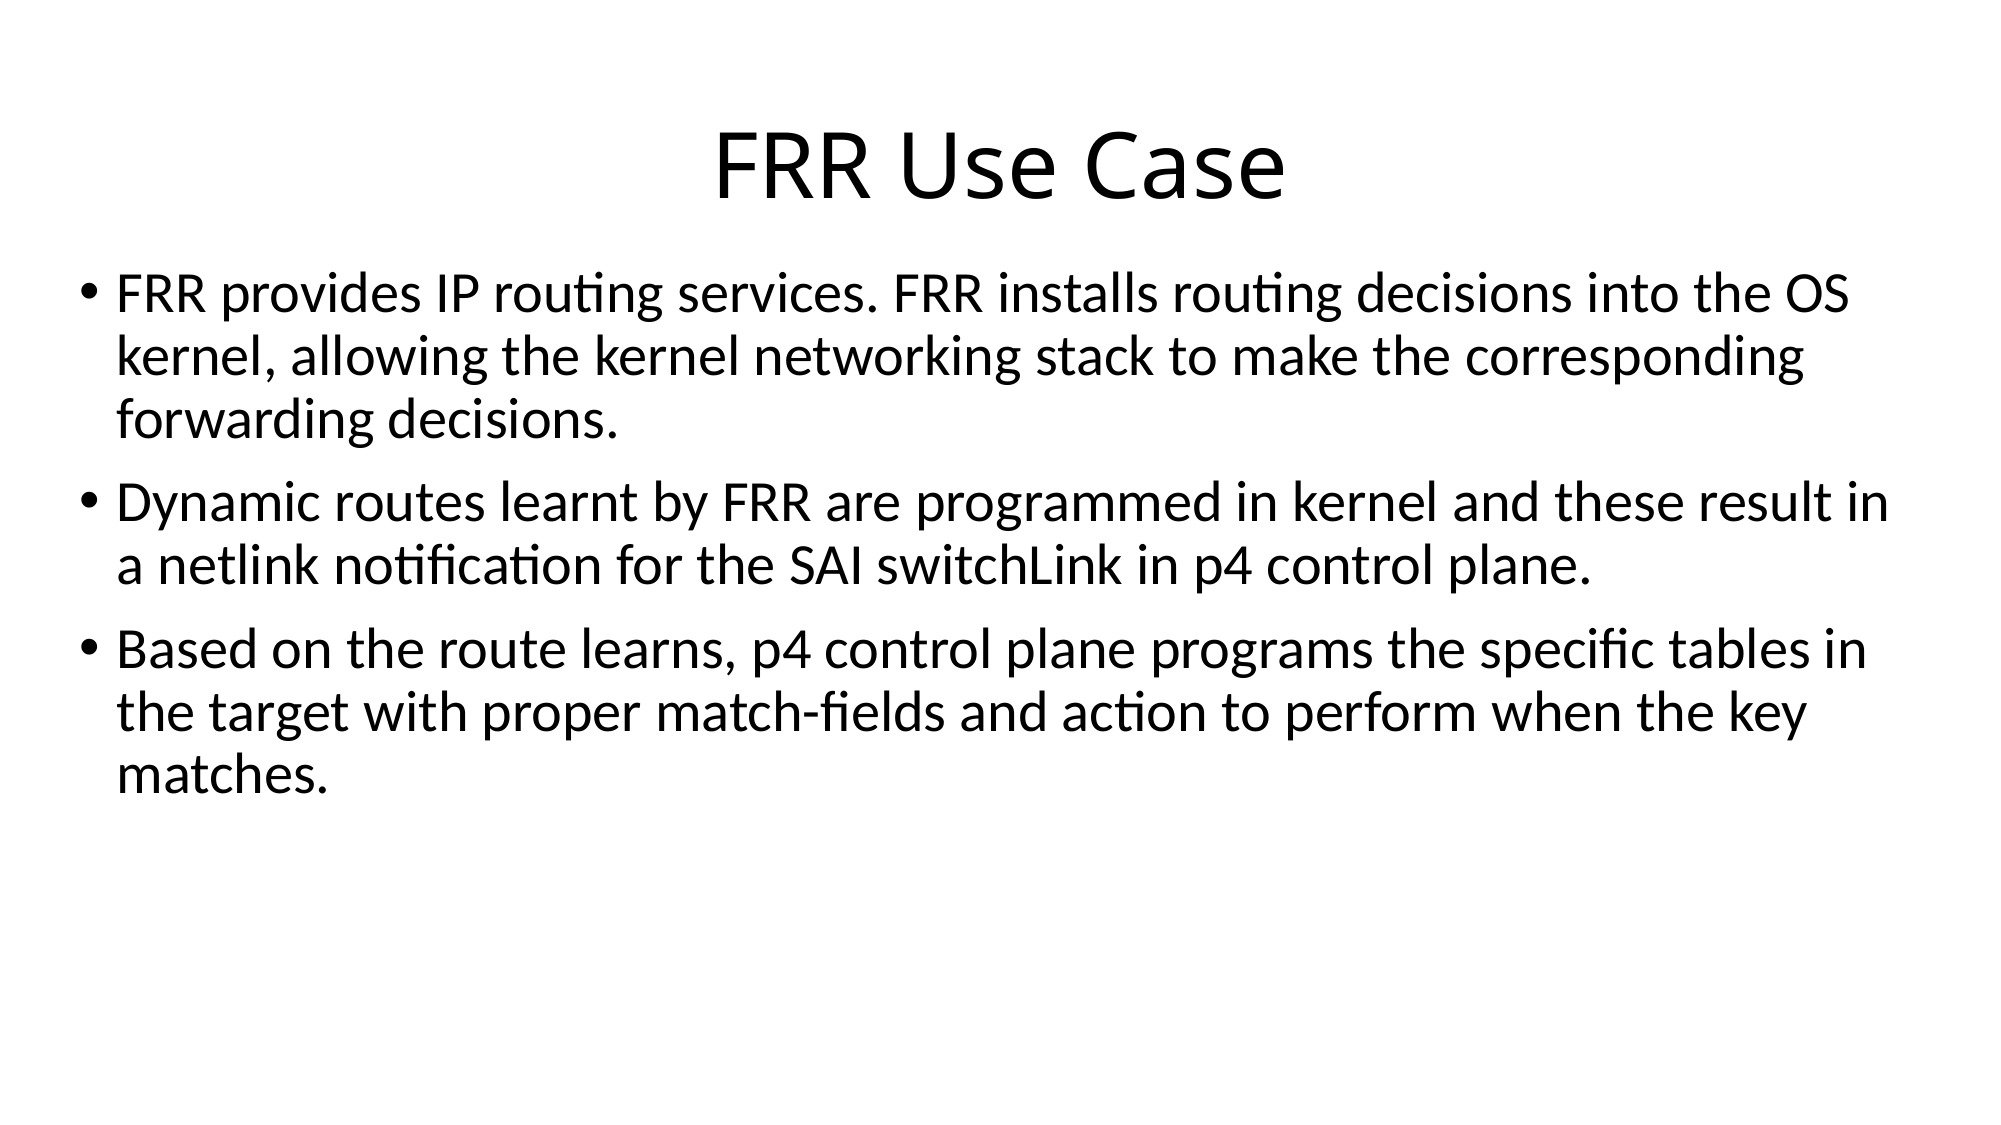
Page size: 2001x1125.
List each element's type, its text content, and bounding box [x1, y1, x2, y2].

title FRR Use Case [137, 59, 1863, 254]
list FRR provides IP routing services. FRR installs routing decisions into the OS kernel, allowing the kernel networking stack to make the corresponding forwarding decisions. Dynamic routes learnt by FRR are programmed in kernel and these result in a netlink notification for the SAI switchLink in p4 control plane. Based on the route learns, p4 control plane programs the specific tables in the target with proper match-fields and action to perform when the key matches. [64, 254, 1911, 892]
